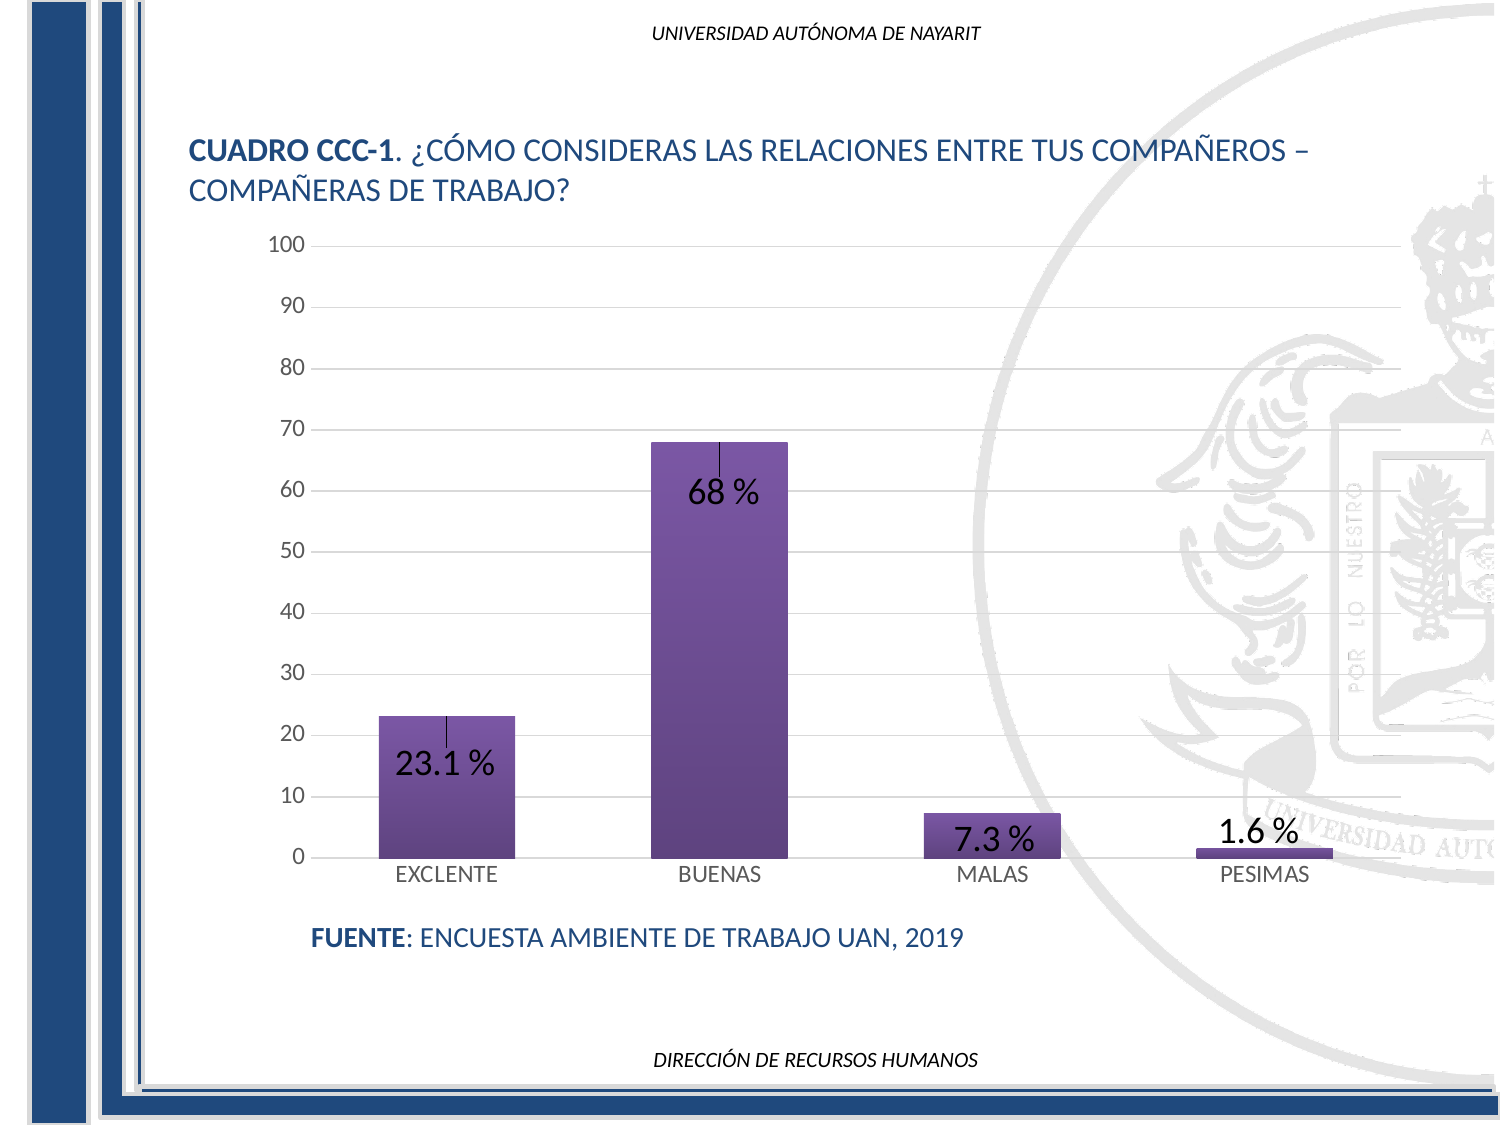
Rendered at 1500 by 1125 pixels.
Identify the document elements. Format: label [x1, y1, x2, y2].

text_box [29, 0, 1500, 1125]
chart [243, 220, 1425, 903]
